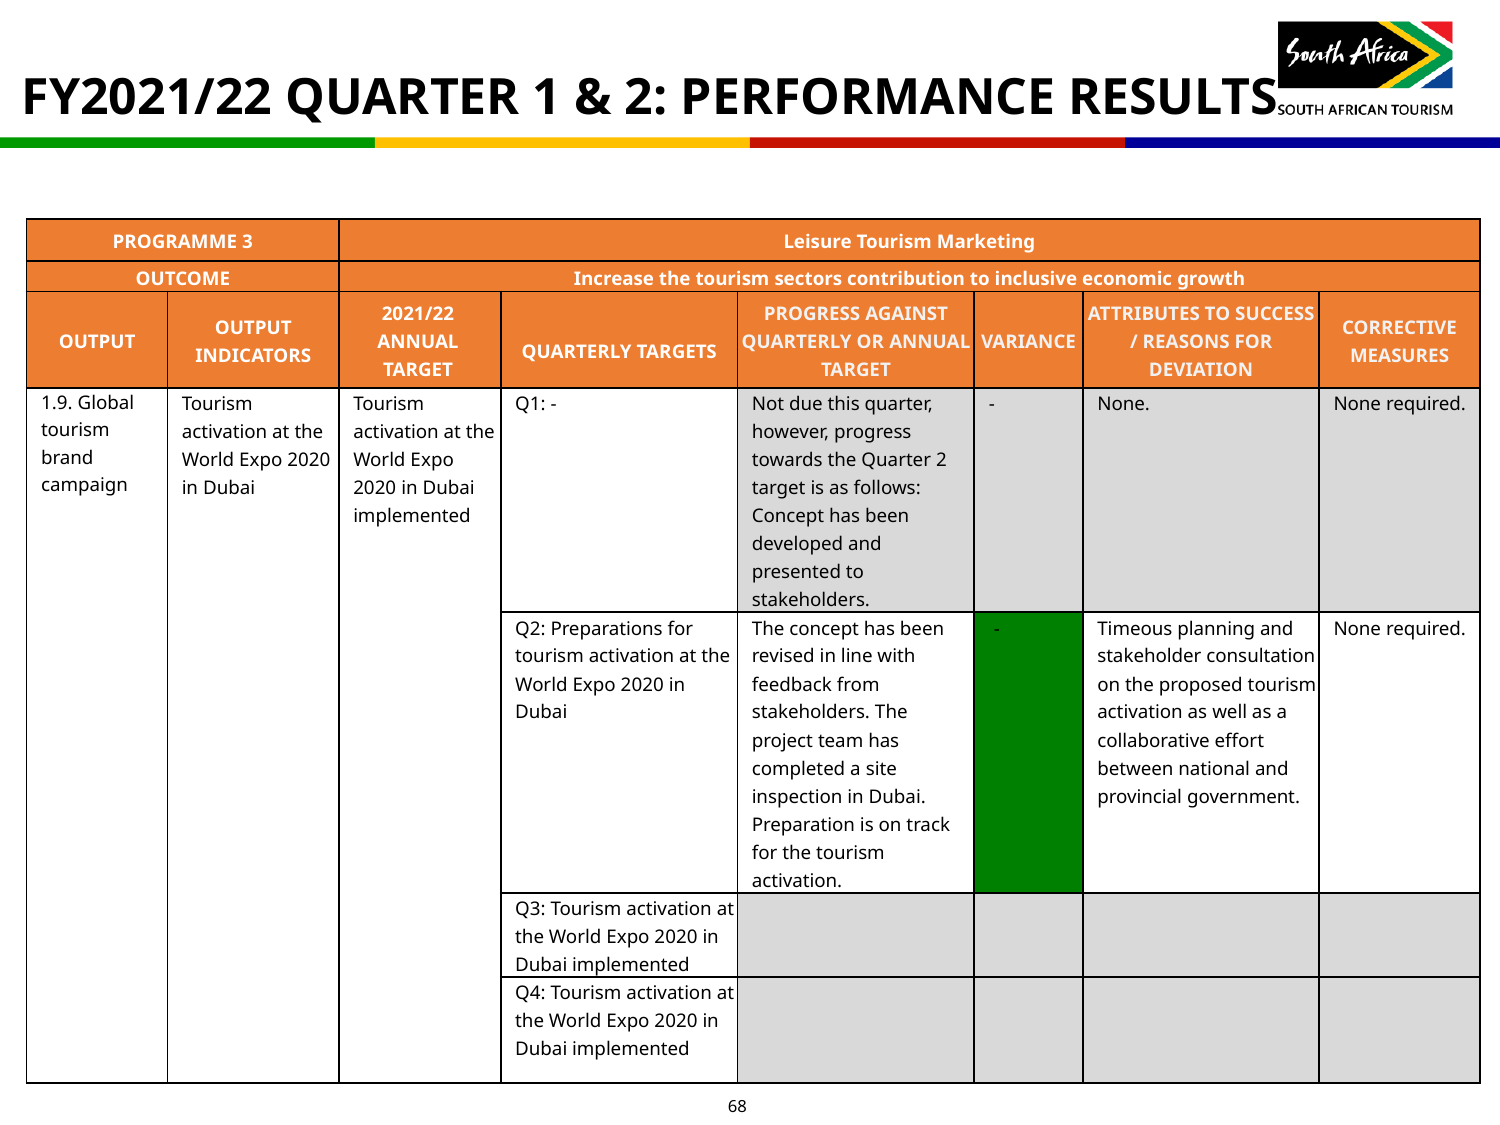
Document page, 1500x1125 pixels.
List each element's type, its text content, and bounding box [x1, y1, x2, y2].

table_cell None required. [1320, 613, 1479, 892]
table_cell [1320, 894, 1479, 976]
table_cell Q2: Preparations for tourism activation at the World Expo 2020 in Dubai [502, 613, 737, 892]
table_cell 2021/22 ANNUAL TARGET [340, 292, 500, 387]
title FY2021/22 QUARTER 1 & 2: PERFORMANCE RESULTS [14, 41, 1423, 137]
table_cell Timeous planning and stakeholder consultation on the proposed tourism activation as well as a collaborative effort between national and provincial government. [1084, 613, 1318, 892]
table_cell OUTPUT INDICATORS [168, 292, 338, 387]
table_cell VARIANCE [975, 292, 1082, 387]
table_cell Not due this quarter, however, progress towards the Quarter 2 target is as follows: Concept has been developed and presented to stakeholders. [738, 389, 973, 611]
table_cell None required. [1320, 389, 1479, 611]
table_cell - [975, 389, 1082, 611]
table_cell Tourism activation at the World Expo 2020 in Dubai [168, 389, 338, 1082]
table_cell [1320, 978, 1479, 1082]
table_cell [1084, 978, 1318, 1082]
table_cell - [975, 613, 1082, 892]
table_cell Tourism activation at the World Expo 2020 in Dubai implemented [340, 389, 500, 1082]
table_cell [975, 894, 1082, 976]
table_cell Q4: Tourism activation at the World Expo 2020 in Dubai implemented [502, 978, 737, 1082]
table_header Leisure Tourism Marketing [340, 220, 1479, 260]
table_cell [738, 894, 973, 976]
table_cell OUTCOME [27, 262, 338, 291]
table_cell 1.9. Global tourism brand campaign [27, 389, 167, 1082]
table_cell Increase the tourism sectors contribution to inclusive economic growth [340, 262, 1479, 291]
table_cell [738, 978, 973, 1082]
table_header PROGRAMME 3 [27, 220, 338, 260]
table_cell QUARTERLY TARGETS [502, 292, 737, 387]
table_cell The concept has been revised in line with feedback from stakeholders. The project team has completed a site inspection in Dubai. Preparation is on track for the tourism activation. [738, 613, 973, 892]
table_cell None. [1084, 389, 1318, 611]
table_cell PROGRESS AGAINST QUARTERLY OR ANNUAL TARGET [738, 292, 973, 387]
table_cell [1084, 894, 1318, 976]
table_cell [975, 978, 1082, 1082]
table_cell Q3: Tourism activation at the World Expo 2020 in Dubai implemented [502, 894, 737, 976]
table_cell CORRECTIVE MEASURES [1320, 292, 1479, 387]
table_cell OUTPUT [27, 292, 167, 387]
table_cell ATTRIBUTES TO SUCCESS / REASONS FOR DEVIATION [1084, 292, 1318, 387]
table_cell Q1: - [502, 389, 737, 611]
